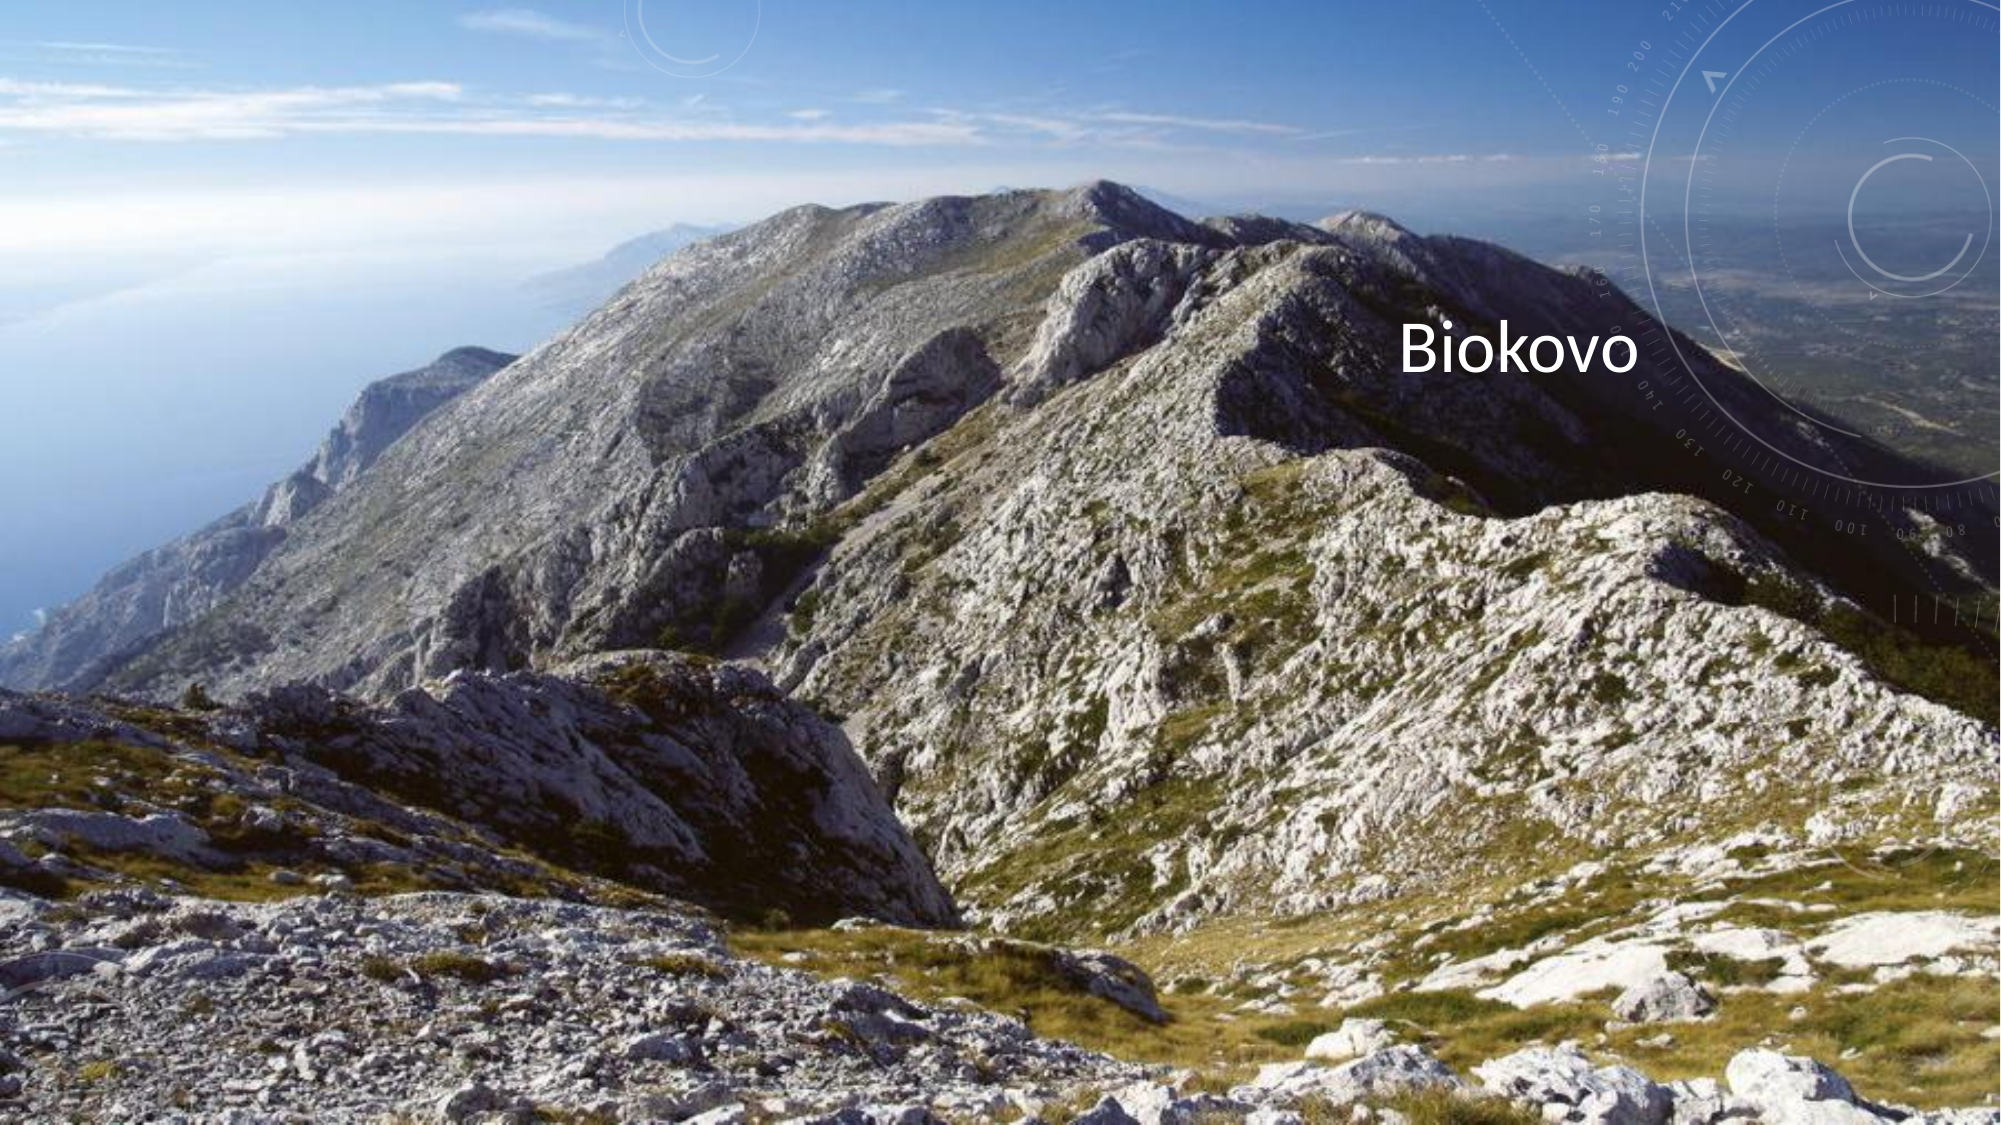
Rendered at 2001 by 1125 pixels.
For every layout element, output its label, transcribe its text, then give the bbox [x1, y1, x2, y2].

text_box Biokovo [1383, 290, 1682, 396]
picture [0, 0, 2001, 1125]
